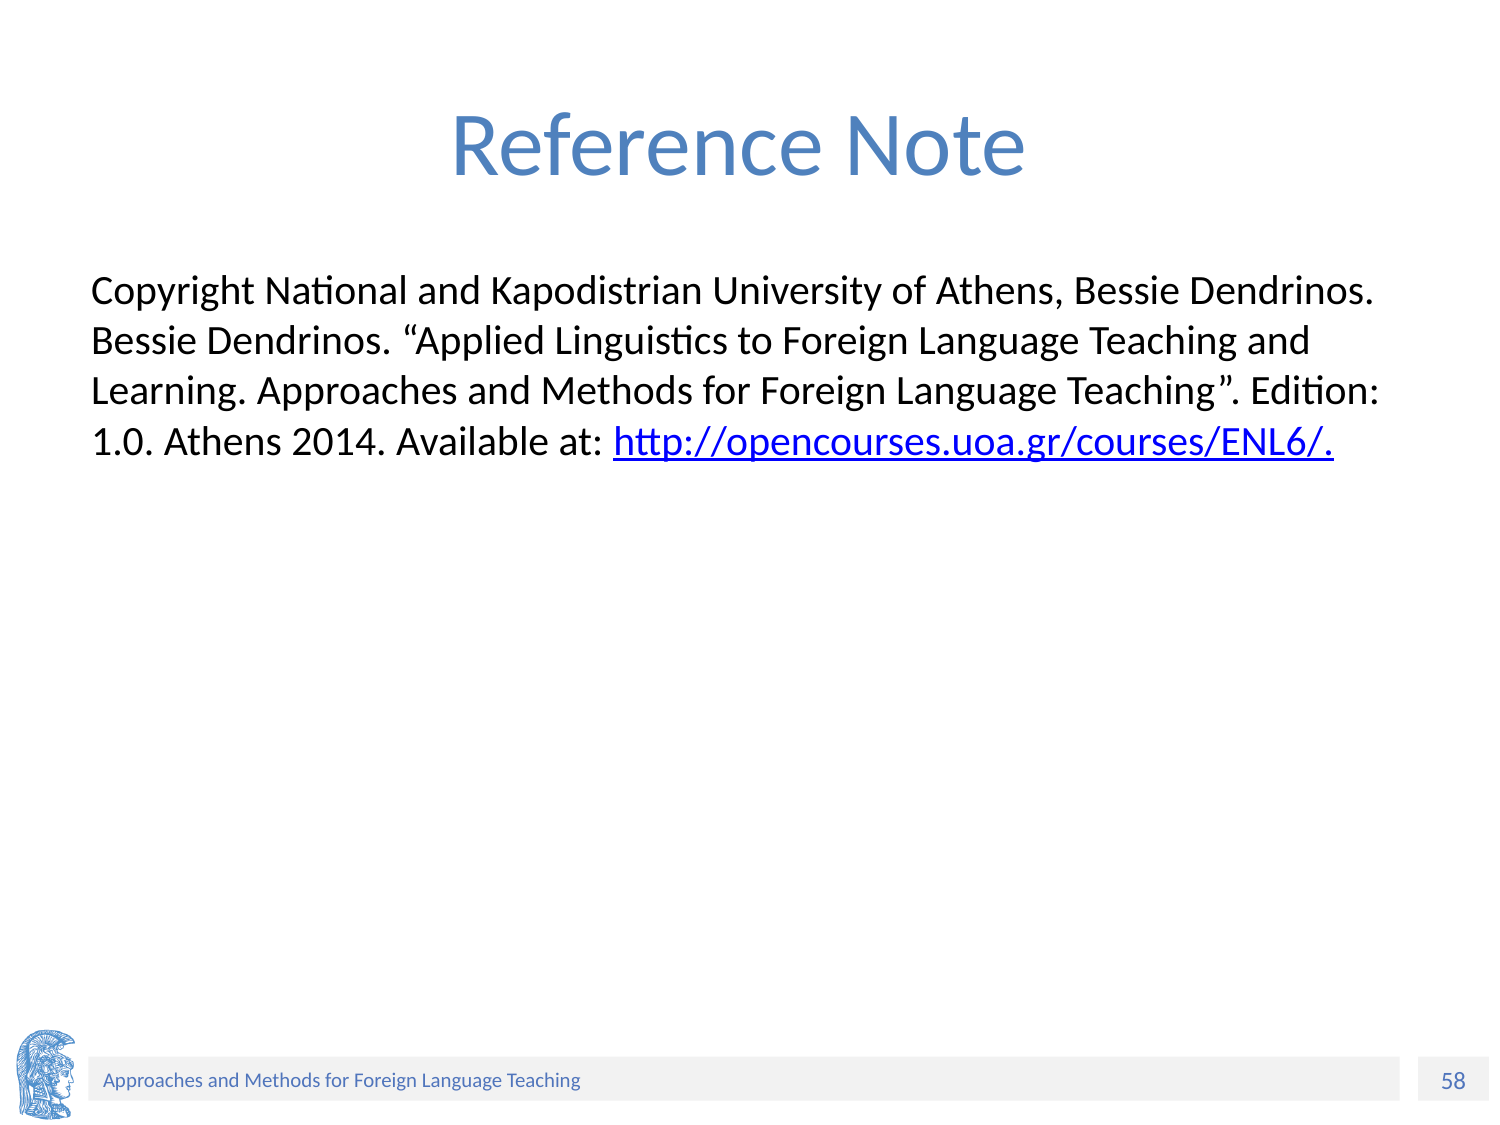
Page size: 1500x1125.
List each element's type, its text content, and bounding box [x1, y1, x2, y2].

list Copyright National and Kapodistrian University of Athens, Bessie Dendrinos. Bessie Dendrinos. “Applied Linguistics to Foreign Language Teaching and Learning. Approaches and Methods for Foreign Language Teaching”. Edition: 1.0. Athens 2014. Available at: http://opencourses.uoa.gr/courses/ENL6/. [76, 255, 1427, 998]
title Reference Note [75, 45, 1425, 233]
picture [9, 1026, 81, 1120]
